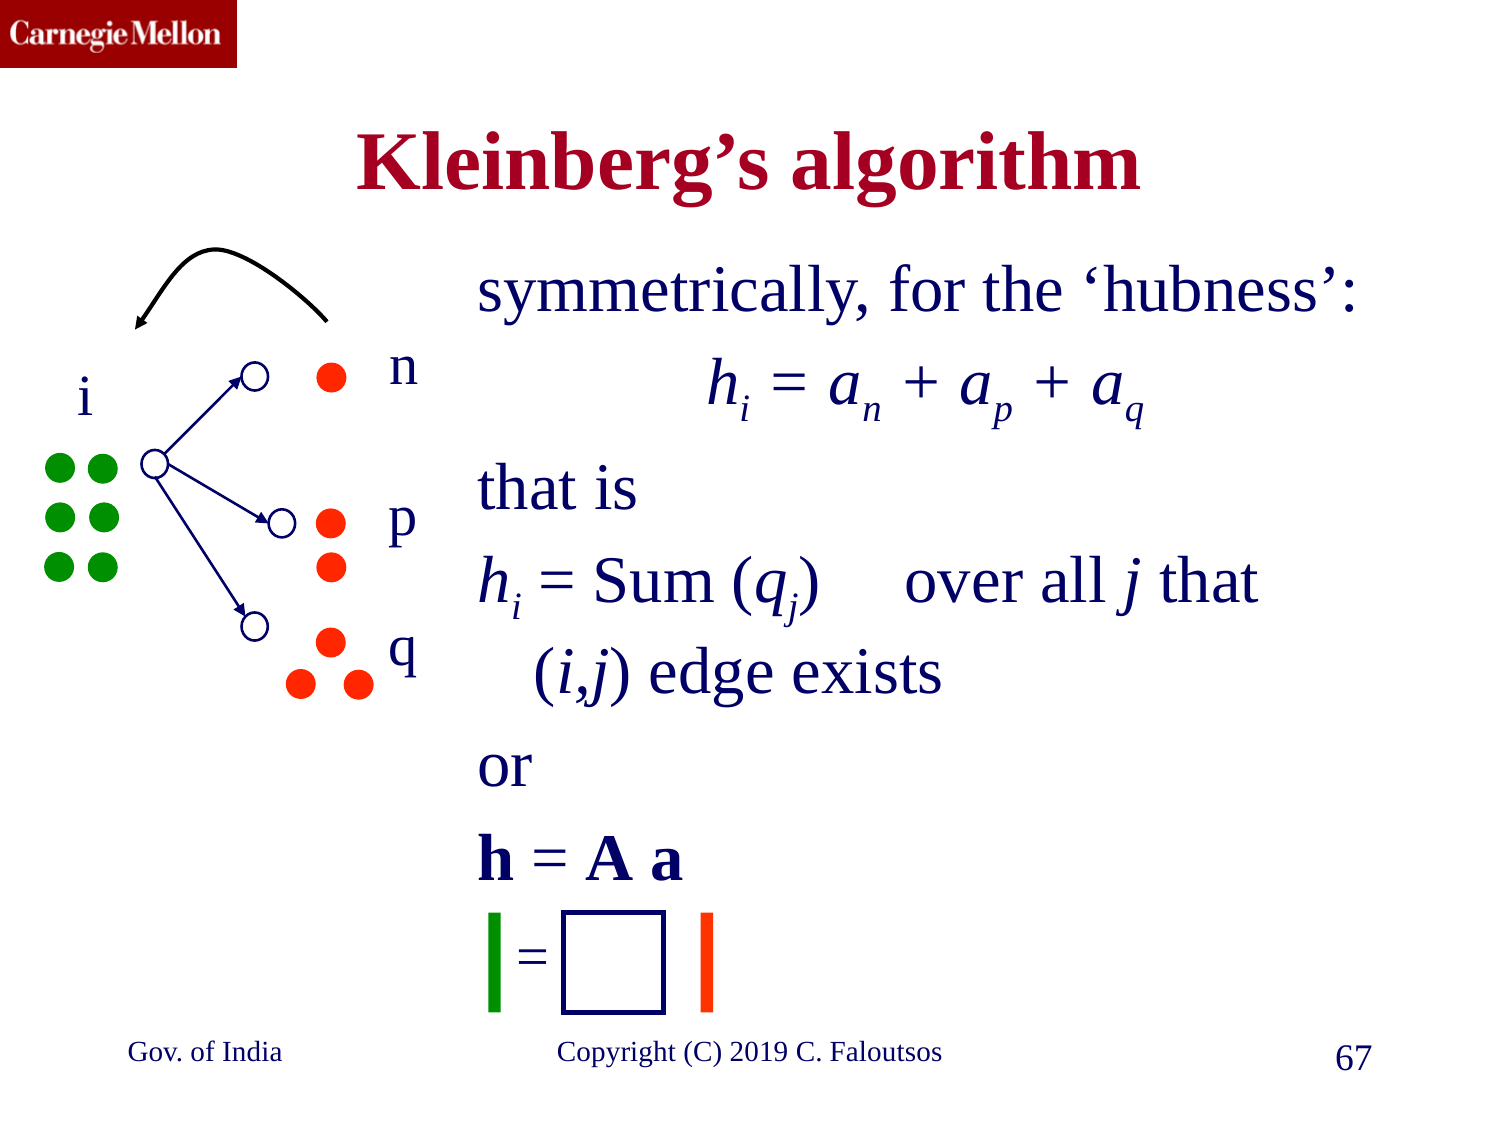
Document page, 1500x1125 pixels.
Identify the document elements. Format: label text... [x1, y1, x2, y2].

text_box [488, 910, 714, 1013]
text_box [241, 362, 269, 391]
text_box [316, 552, 347, 583]
text_box [285, 668, 316, 699]
text_box [316, 362, 347, 393]
text_box [45, 502, 76, 533]
title Kleinberg’s algorithm [112, 99, 1388, 213]
text_box p [373, 470, 433, 555]
text_box q [373, 600, 433, 685]
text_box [169, 463, 268, 524]
text_box [45, 452, 76, 483]
footer Copyright (C) 2019 C. Faloutsos [512, 1024, 988, 1101]
text_box [343, 669, 374, 700]
list symmetrically, for the ‘hubness’: hi = an + ap + aq that is hi = Sum (qj) over all j that (i,j) edge exists or h = A a [462, 237, 1388, 1001]
slide_number Gov. of India [112, 1024, 426, 1101]
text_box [163, 376, 241, 453]
text_box [269, 509, 296, 538]
text_box [87, 552, 118, 583]
slide_number 67 [1074, 1024, 1388, 1101]
text_box [315, 508, 346, 539]
picture [0, 0, 237, 68]
text_box [241, 612, 268, 641]
text_box n [374, 318, 434, 404]
text_box [135, 249, 328, 330]
text_box i [62, 350, 109, 435]
text_box [44, 551, 75, 582]
text_box [87, 453, 118, 484]
text_box [141, 449, 167, 478]
text_box [89, 502, 120, 533]
text_box [315, 627, 346, 658]
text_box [154, 479, 246, 616]
